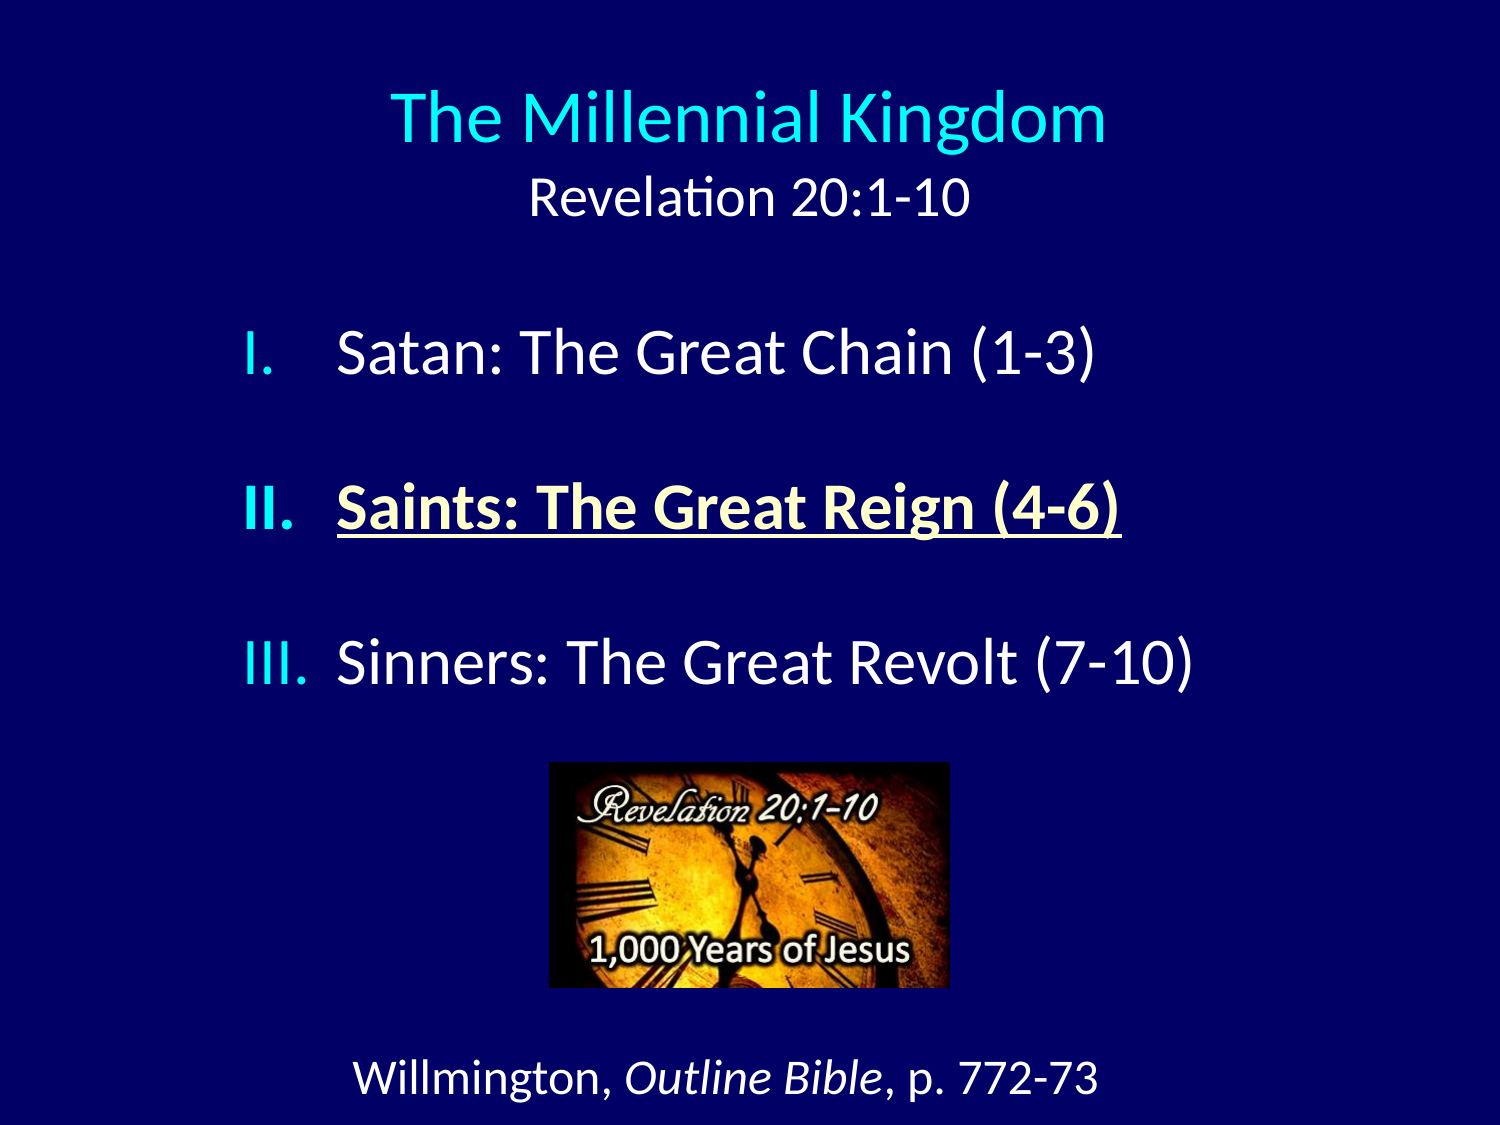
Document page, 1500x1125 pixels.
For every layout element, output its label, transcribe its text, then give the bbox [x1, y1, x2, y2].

picture [549, 762, 951, 988]
text_box Willmington, Outline Bible, p. 772-73 [337, 1037, 1163, 1113]
list Satan: The Great Chain (1-3) Saints: The Great Reign (4-6) Sinners: The Great Revolt (7-10) [227, 299, 1273, 726]
text_box The Millennial Kingdom Revelation 20:1-10 [217, 32, 1282, 263]
